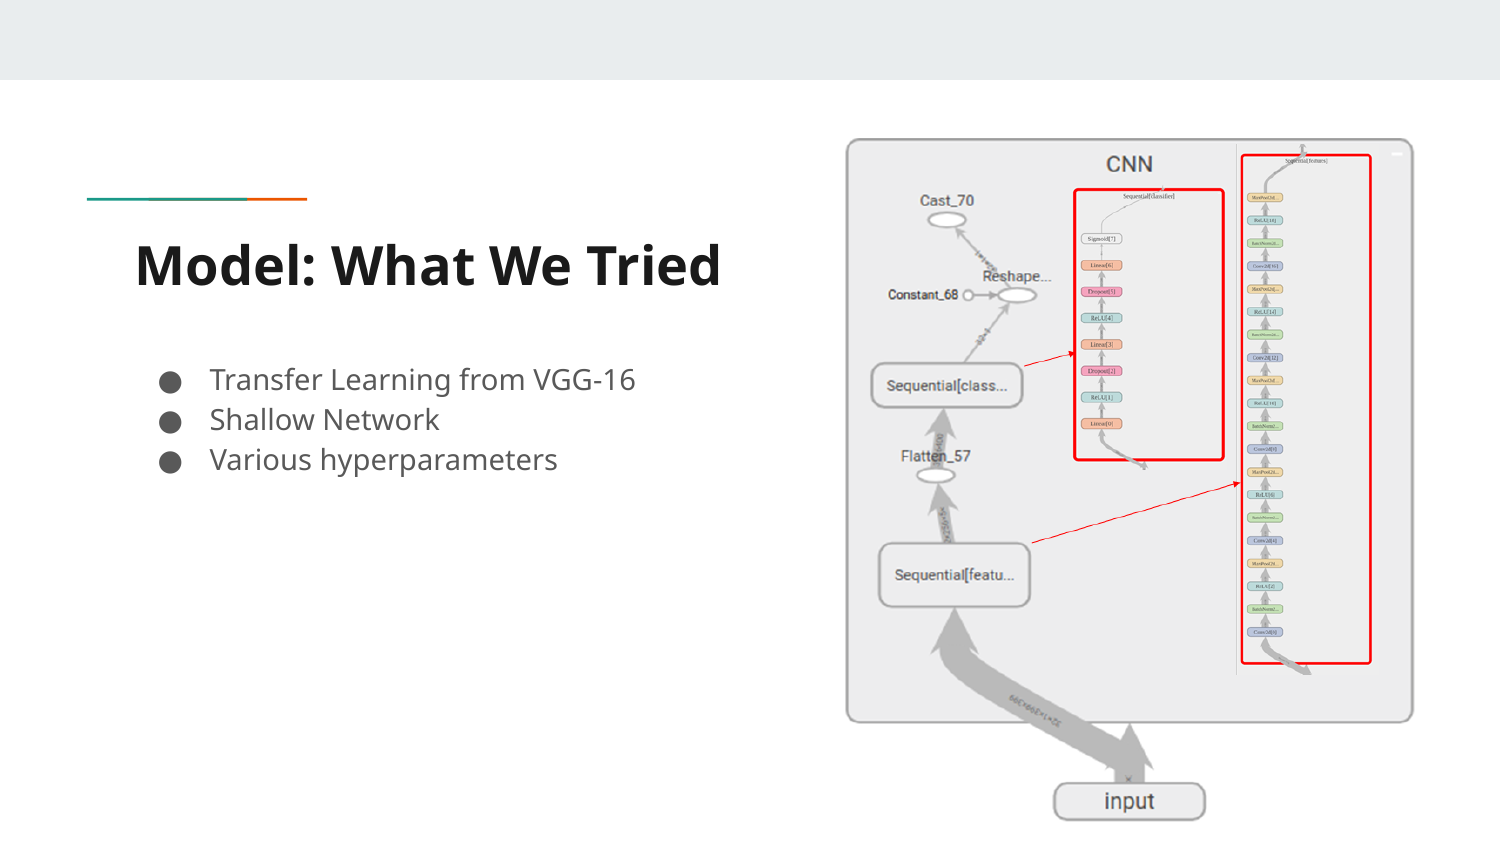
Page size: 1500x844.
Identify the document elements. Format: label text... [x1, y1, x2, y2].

list Transfer Learning from VGG-16 Shallow Network Various hyperparameters [119, 341, 810, 712]
picture [815, 138, 1449, 823]
title Model: What We Tried [119, 216, 810, 305]
